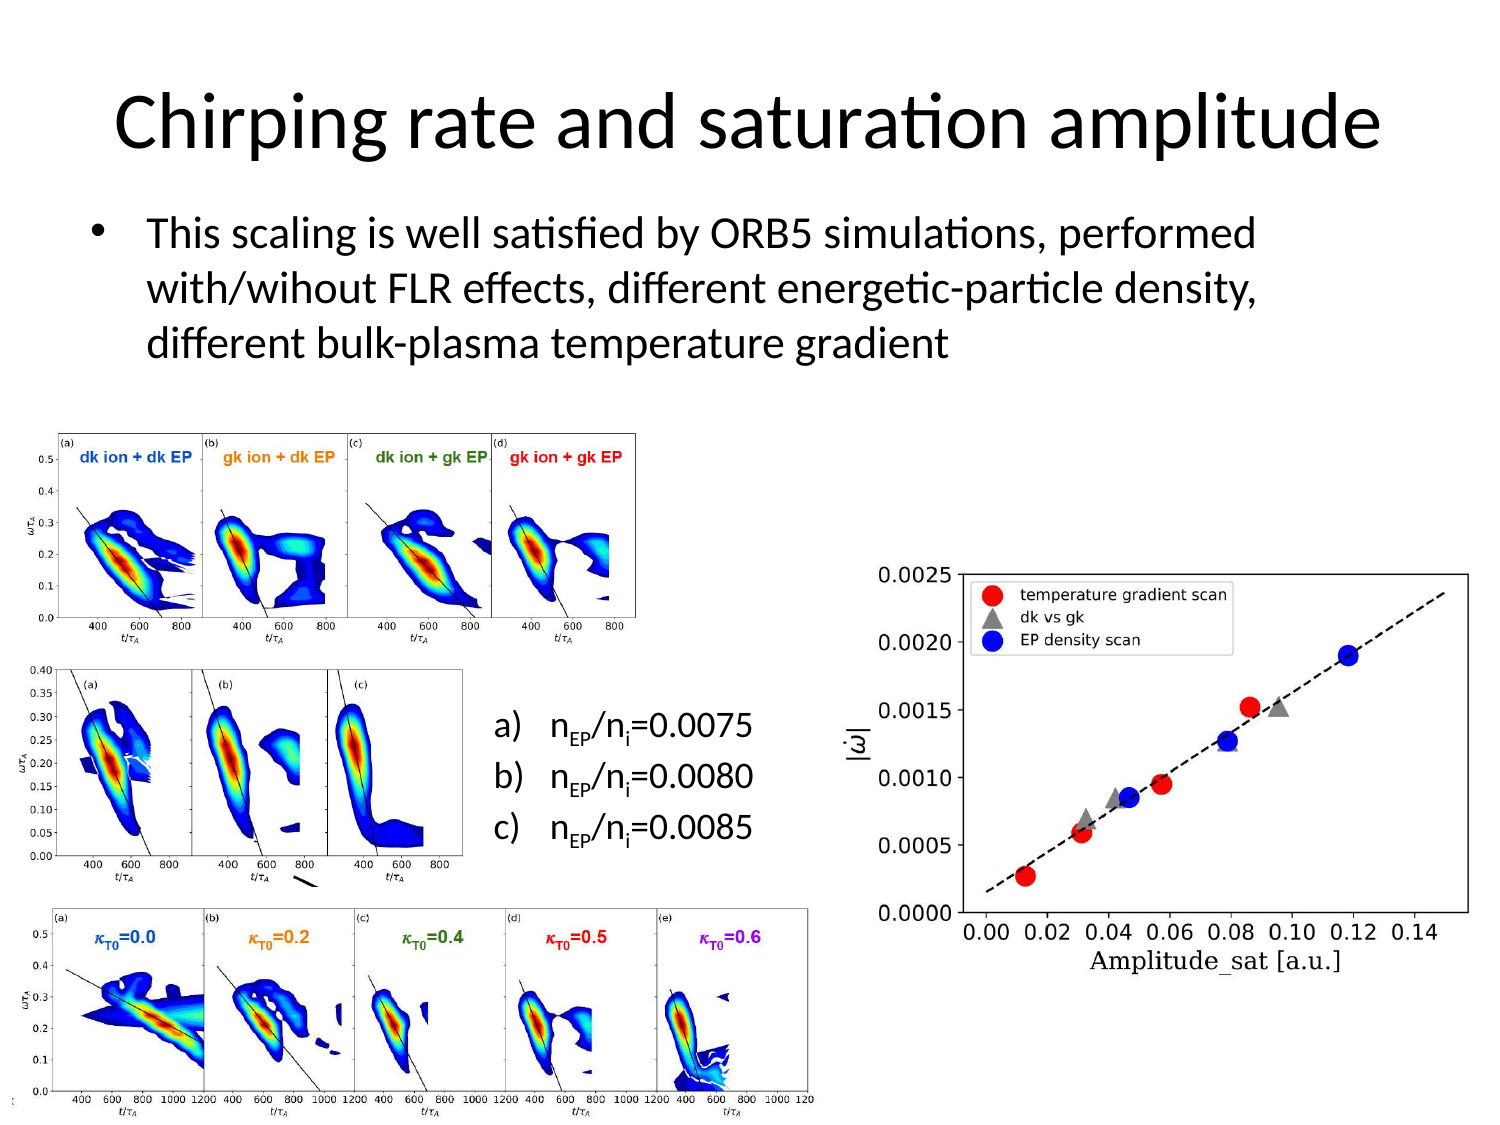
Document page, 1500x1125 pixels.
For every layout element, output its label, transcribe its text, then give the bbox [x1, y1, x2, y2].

text_box nEP/ni=0.0075 nEP/ni=0.0080 nEP/ni=0.0085 [479, 692, 769, 861]
list This scaling is well satisfied by ORB5 simulations, performed with/wihout FLR effects, different energetic-particle density, different bulk-plasma temperature gradient [75, 195, 1398, 887]
title Chirping rate and saturation amplitude [75, 22, 1425, 211]
picture [12, 543, 1494, 1125]
picture [0, 412, 658, 887]
